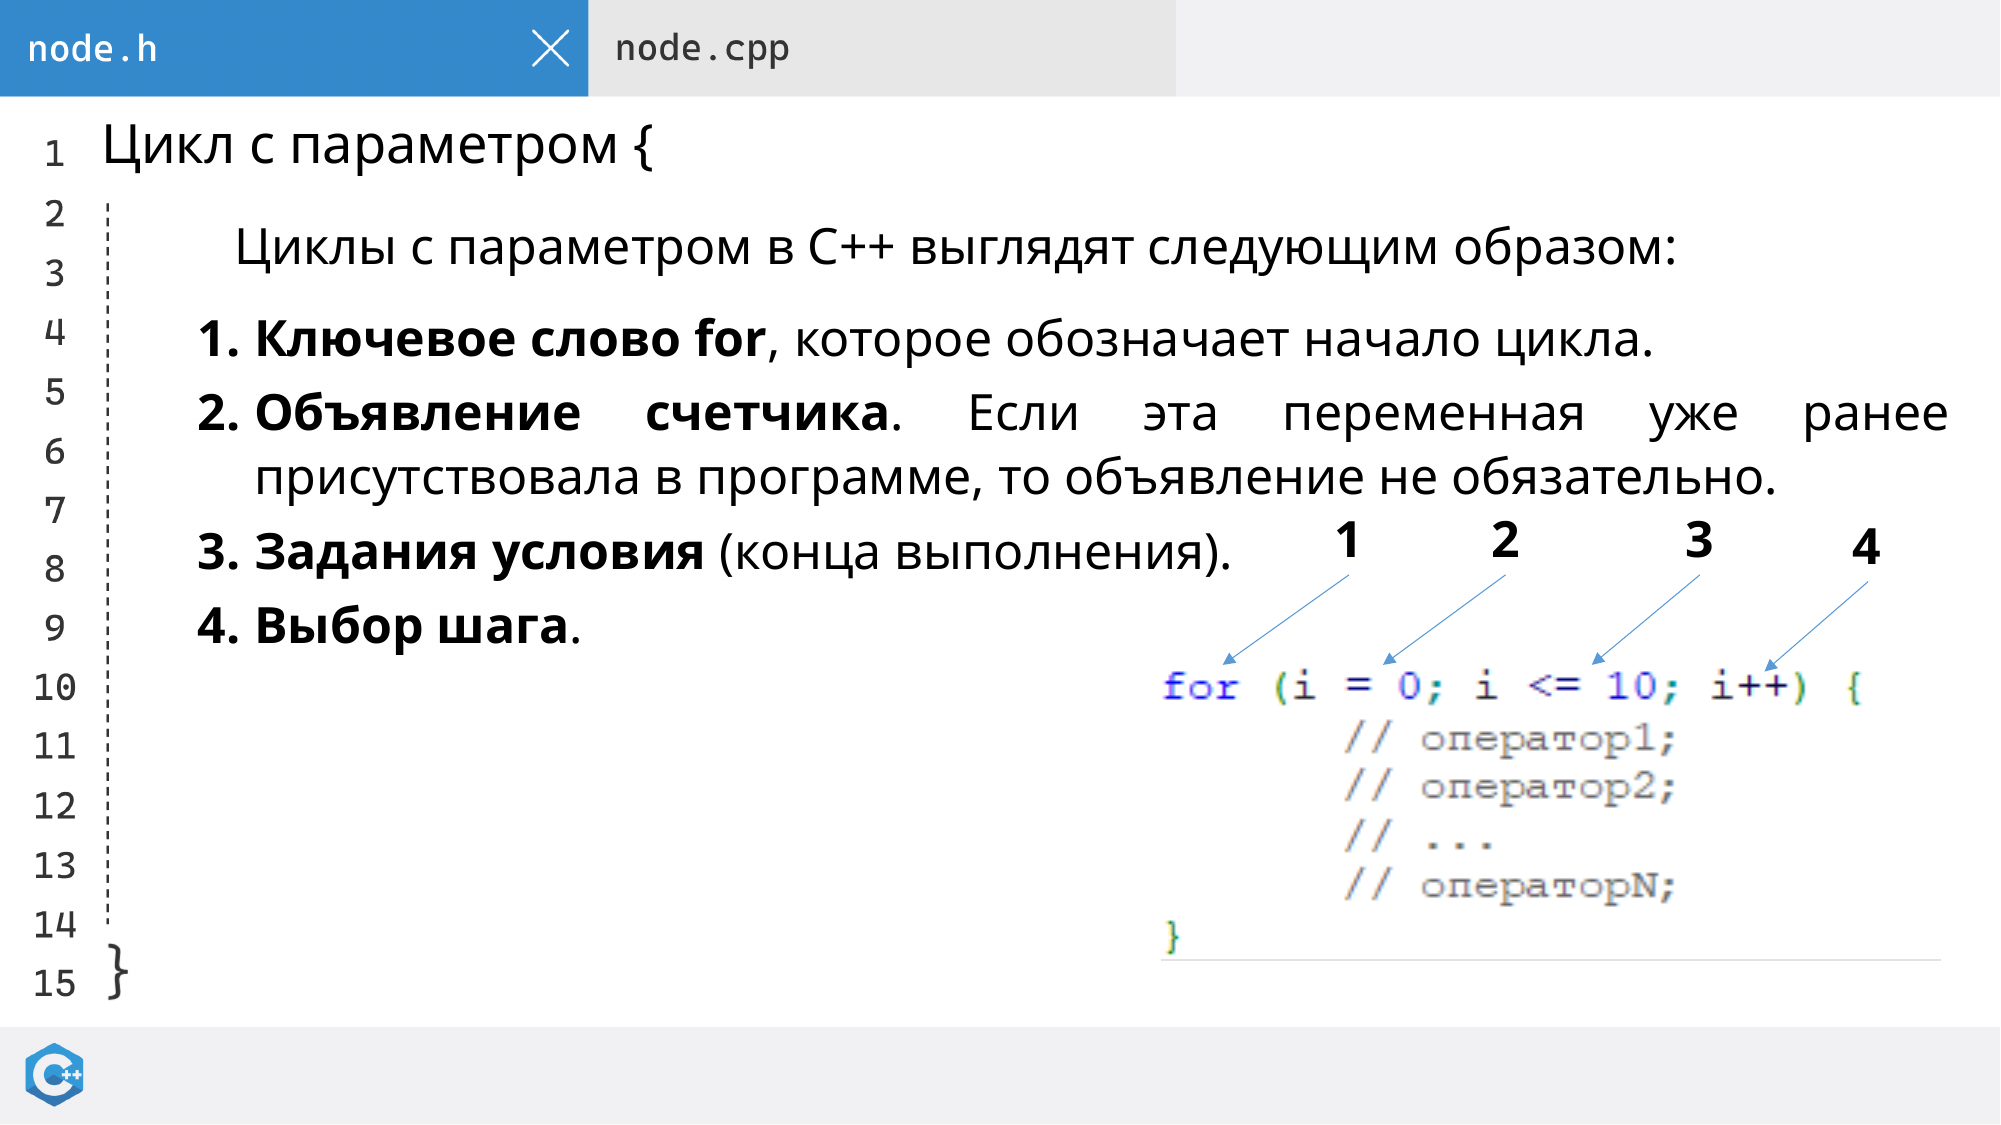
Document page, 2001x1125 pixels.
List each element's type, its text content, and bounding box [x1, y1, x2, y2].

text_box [1764, 582, 1869, 672]
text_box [1382, 575, 1506, 665]
picture [1160, 664, 1941, 967]
text_box 4 [1837, 506, 1899, 582]
list Циклы с параметром в С++ выглядят следующим образом: Ключевое слово for, которое обозначает начало цикла. Объявление счетчика. Если эта переменная уже ранее присутствовала в программе, то объявление не обязательно. Задания условия (конца выполнения). Выбор шага. [107, 203, 1965, 923]
text_box 3 [1670, 500, 1730, 575]
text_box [1222, 575, 1349, 665]
text_box 1 [1319, 500, 1379, 575]
title Цикл с параметром { [86, 109, 1965, 184]
text_box 2 [1476, 500, 1535, 575]
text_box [1591, 575, 1700, 665]
